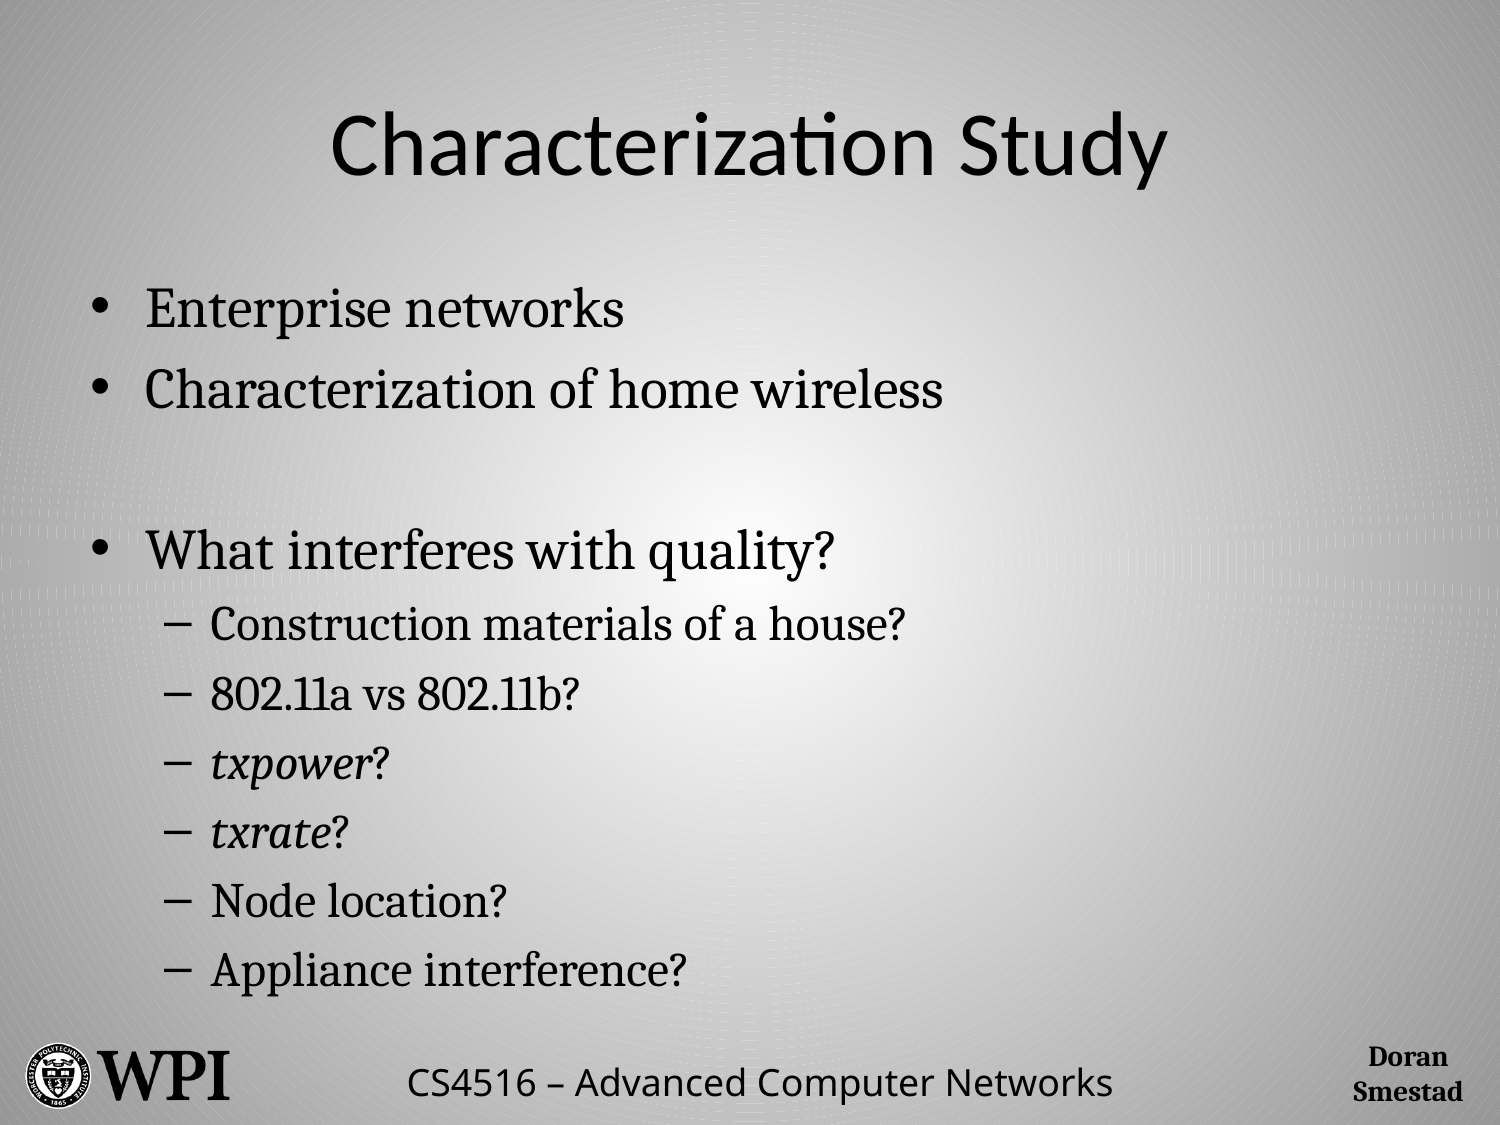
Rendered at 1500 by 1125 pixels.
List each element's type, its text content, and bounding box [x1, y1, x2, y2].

title Characterization Study [75, 45, 1425, 233]
picture [21, 994, 232, 1125]
list Enterprise networks Characterization of home wireless What interferes with quality? Construction materials of a house? 802.11a vs 802.11b? txpower? txrate? Node location? Appliance interference? [75, 262, 1425, 1005]
